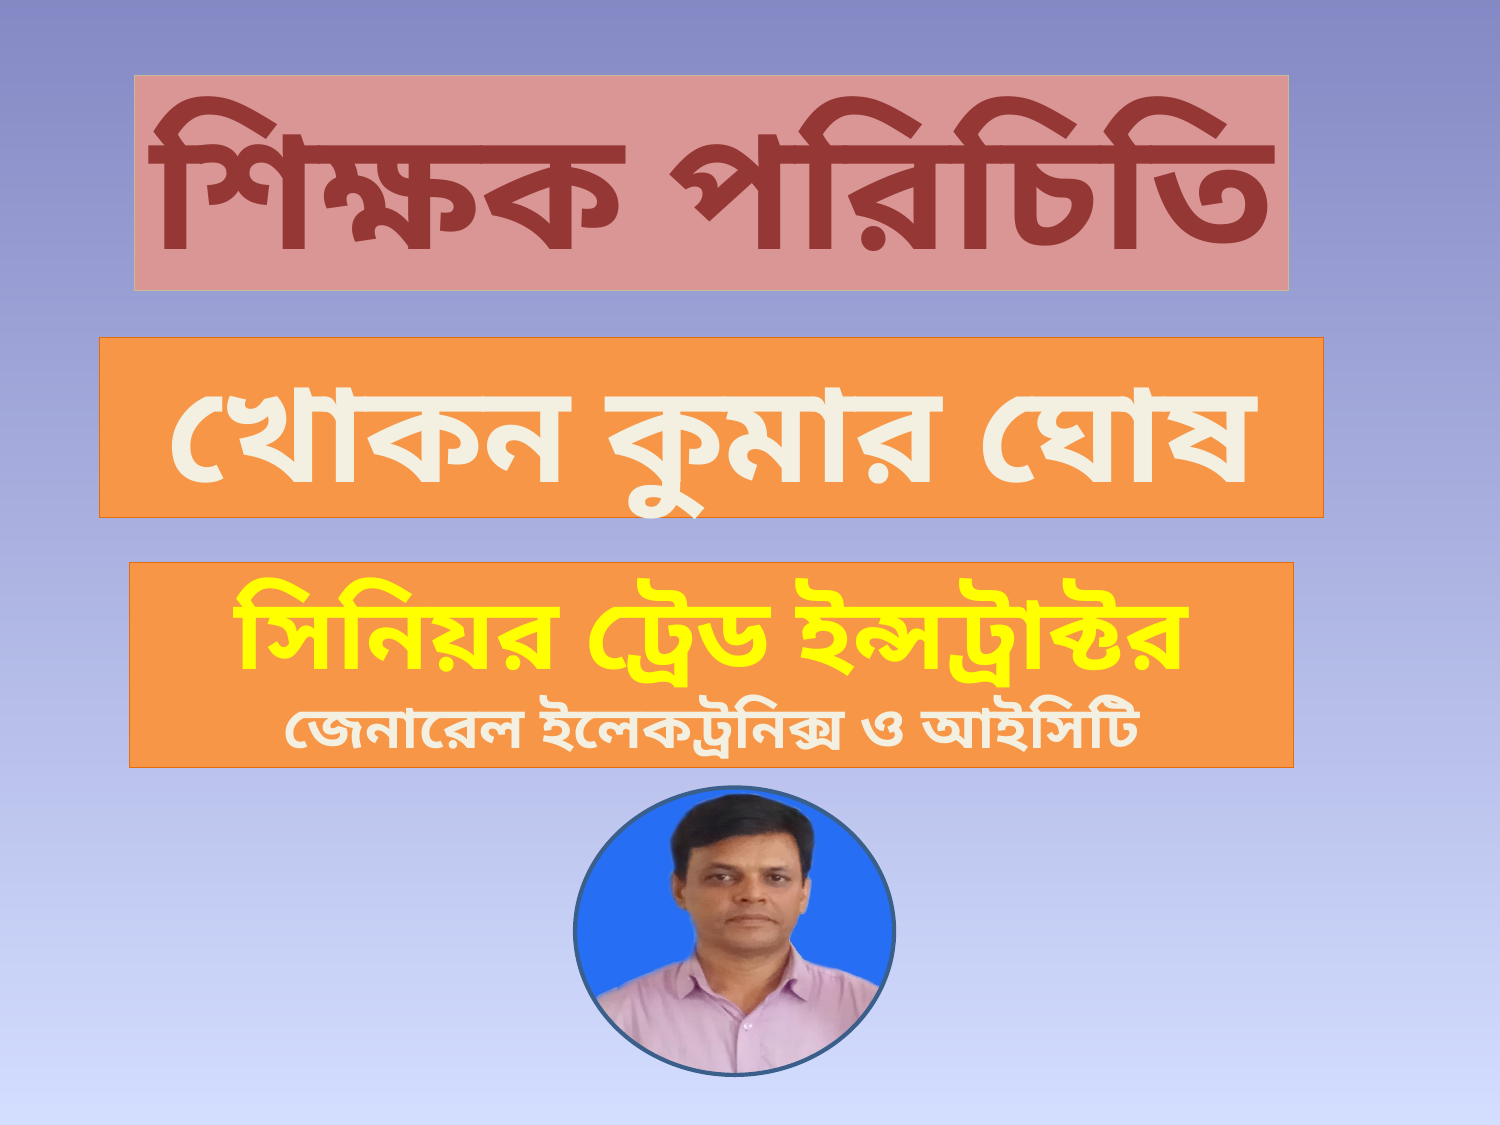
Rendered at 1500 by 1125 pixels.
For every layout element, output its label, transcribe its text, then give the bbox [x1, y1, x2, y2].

text_box শিক্ষক পরিচিতি [134, 75, 1289, 291]
text_box খোকন কুমার ঘোষ [99, 337, 1324, 518]
text_box সিনিয়র ট্রেড ইন্সট্রাক্টর জেনারেল ইলেকট্রনিক্স ও আইসিটি [129, 562, 1294, 768]
text_box [572, 785, 897, 1078]
